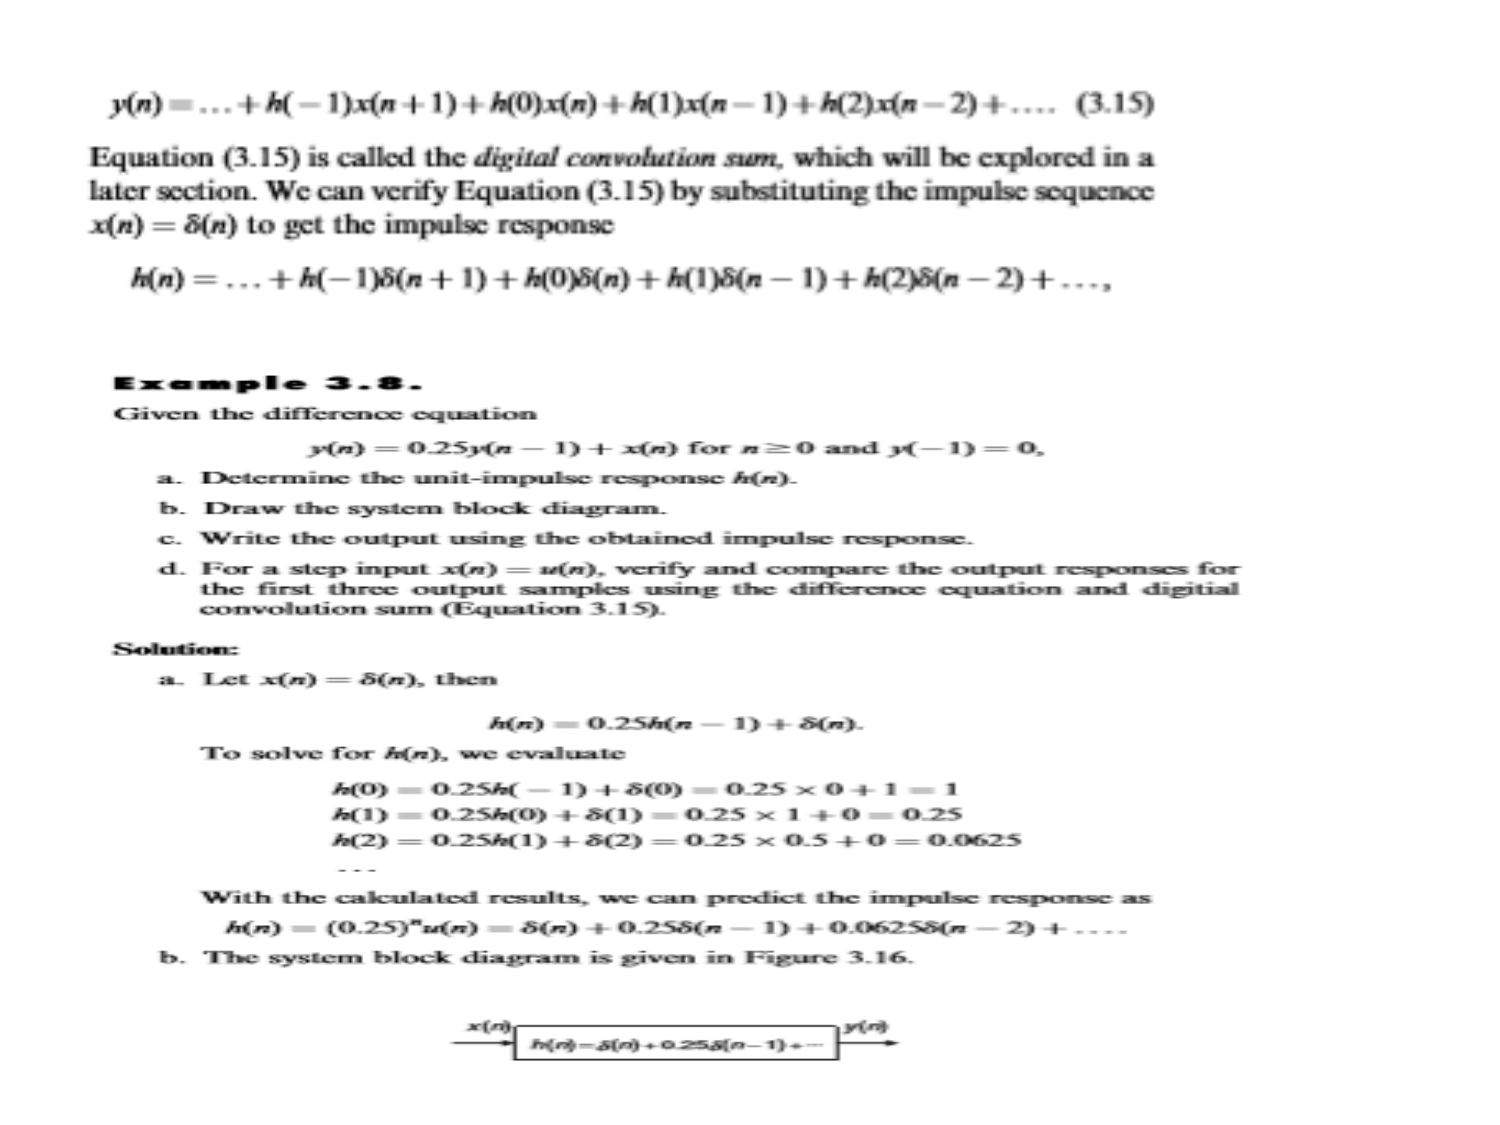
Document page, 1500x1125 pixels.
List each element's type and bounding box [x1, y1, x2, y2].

list [64, 77, 1259, 348]
picture [17, 349, 1389, 1071]
